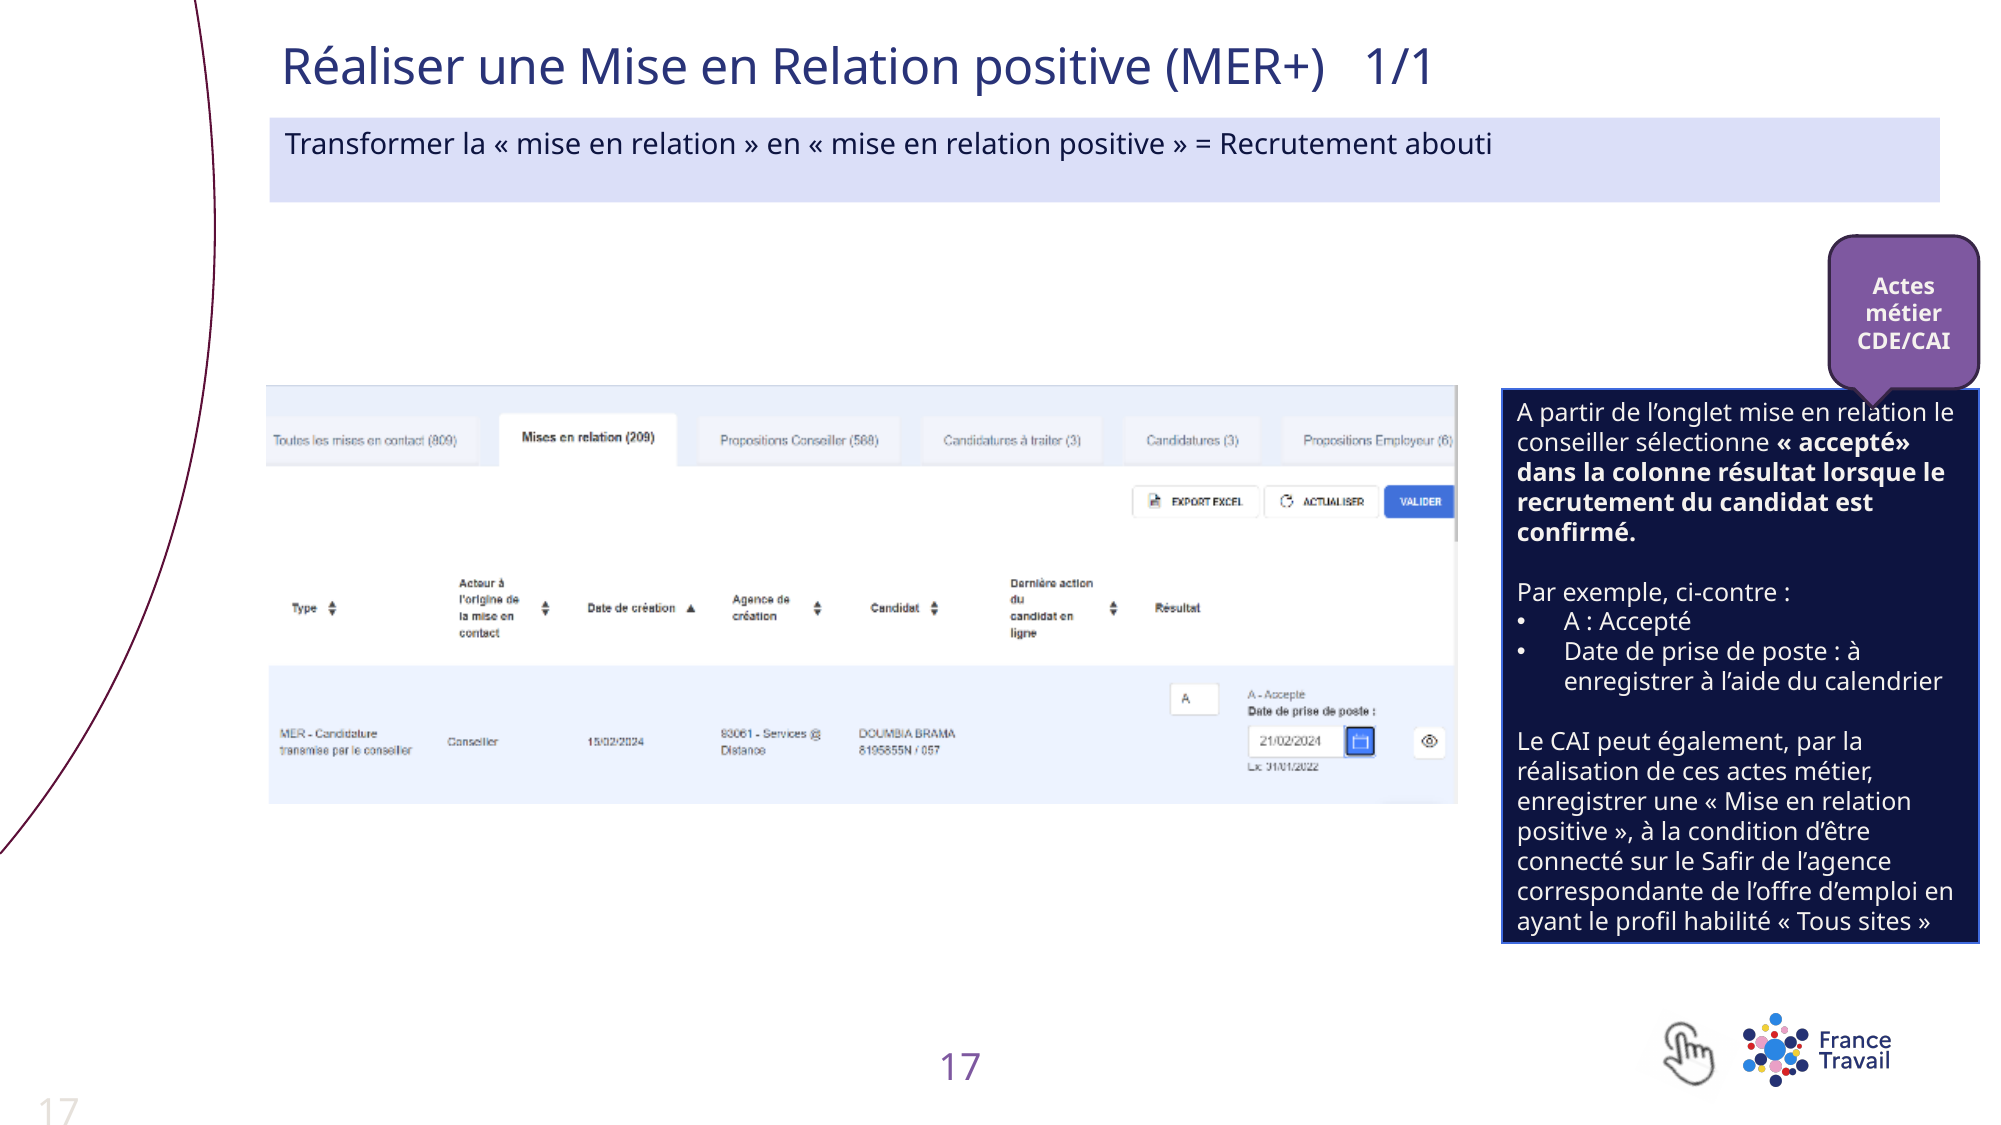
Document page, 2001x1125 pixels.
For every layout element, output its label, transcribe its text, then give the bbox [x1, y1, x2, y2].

text_box Réaliser une Mise en Relation positive (MER+) 1/1 [267, 33, 1732, 151]
picture [266, 385, 1459, 804]
text_box Actes métier CDE/CAI [1827, 234, 1981, 411]
text_box A partir de l’onglet mise en relation le conseiller sélectionne « accepté» dans la colonne résultat lorsque le recrutement du candidat est confirmé. Par exemple, ci-contre : A : Accepté Date de prise de poste : à enregistrer à l’aide du calendrier Le CAI peut également, par la réalisation de ces actes métier, enregistrer une « Mise en relation positive », à la condition d’être connecté sur le Safir de l’agence correspondante de l’offre d’emploi en ayant le profil habilité « Tous sites » [1501, 388, 1980, 944]
picture [1637, 1010, 1740, 1103]
text_box Transformer la « mise en relation » en « mise en relation positive » = Recrutement abouti [269, 117, 1941, 204]
picture [1743, 1013, 1891, 1087]
